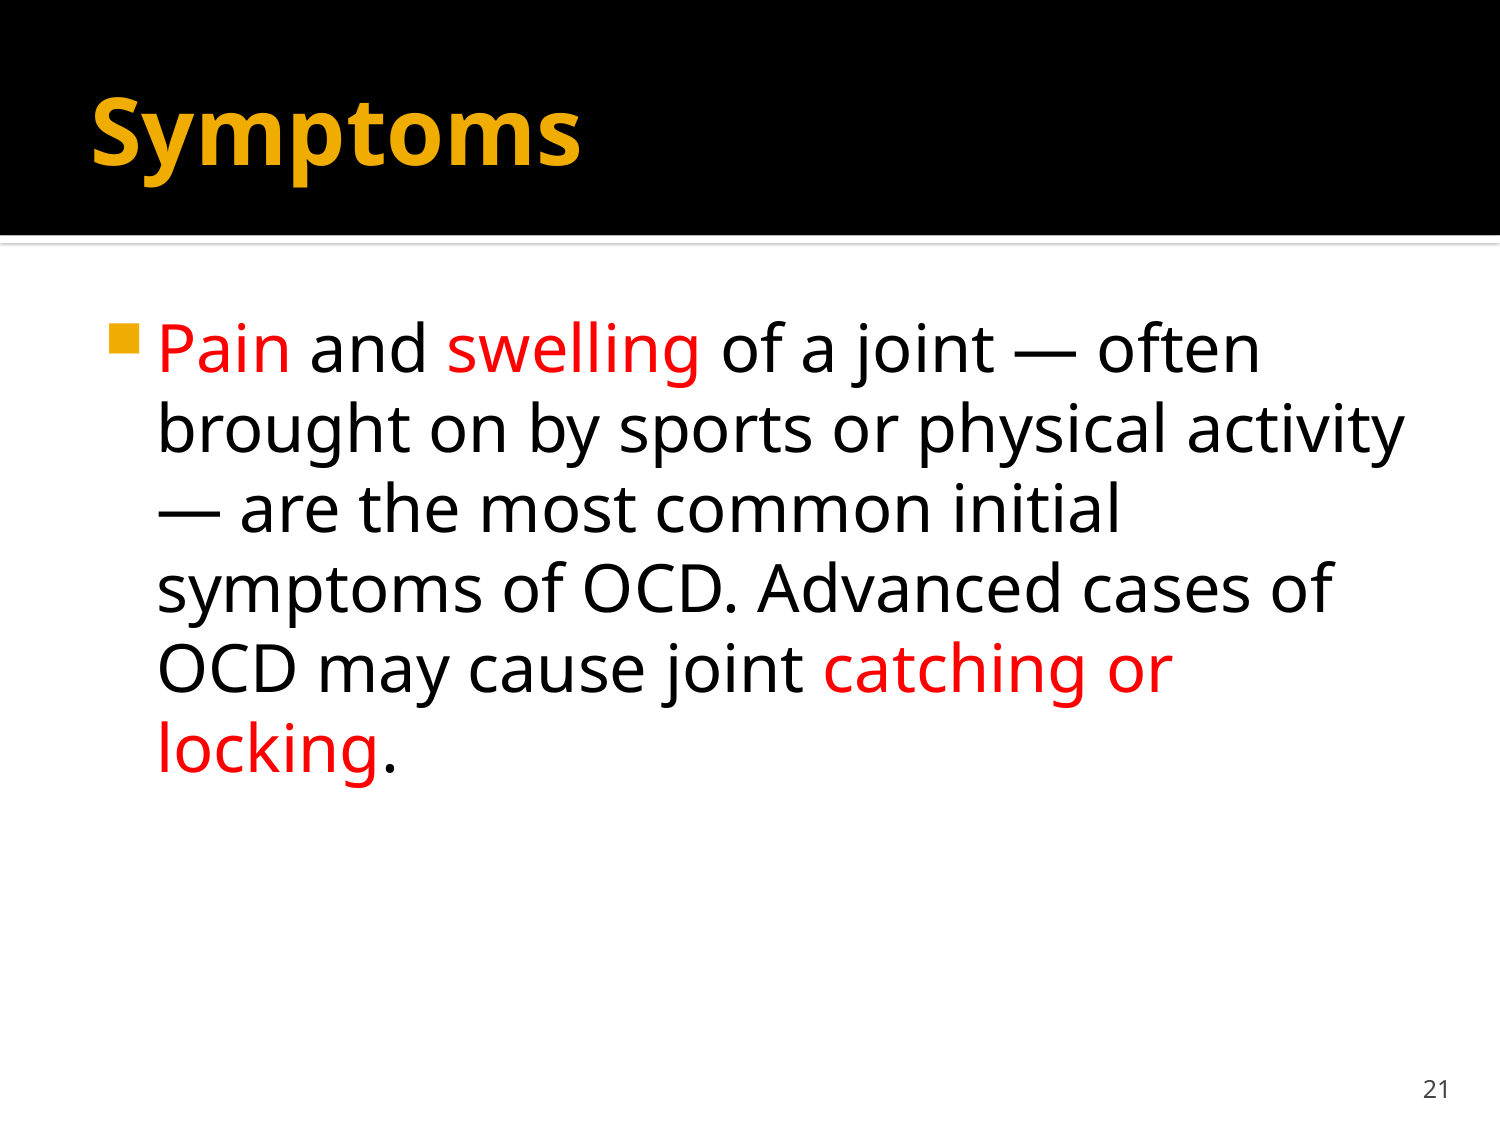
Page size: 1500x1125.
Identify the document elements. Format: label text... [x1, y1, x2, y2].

title Symptoms [75, 25, 1425, 231]
slide_number 21 [1345, 1062, 1467, 1108]
list Pain and swelling of a joint — often brought on by sports or physical activity — are the most common initial symptoms of OCD. Advanced cases of OCD may cause joint catching or locking. [75, 291, 1425, 1050]
